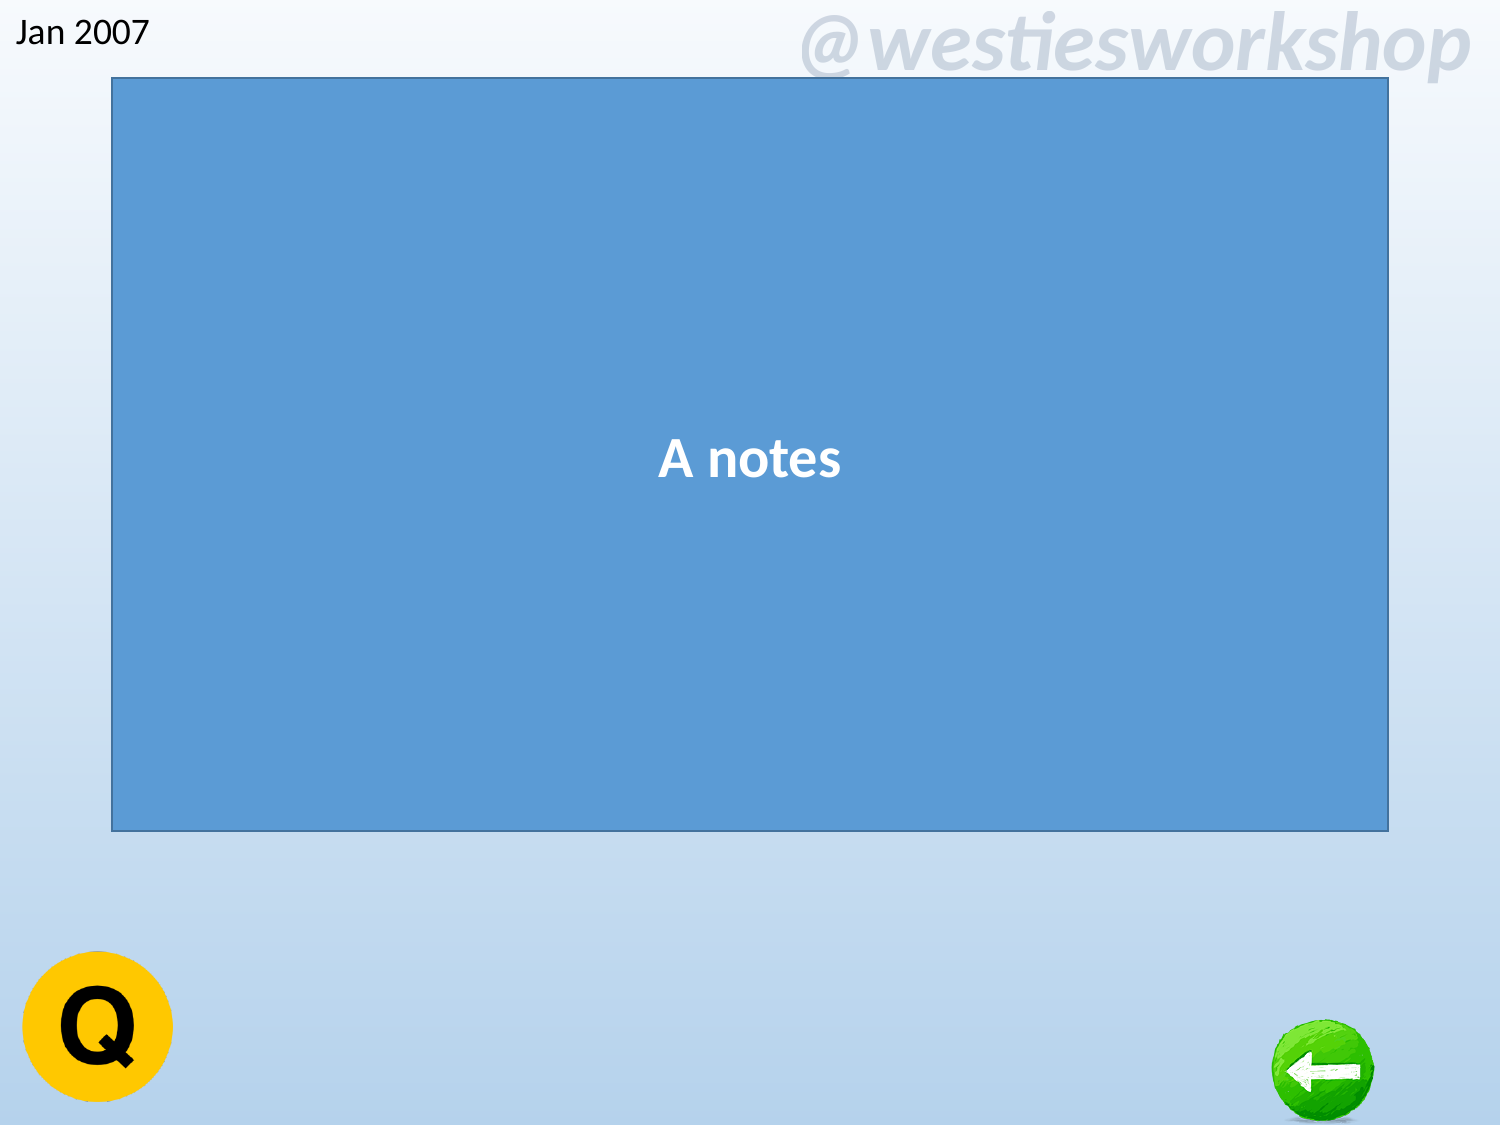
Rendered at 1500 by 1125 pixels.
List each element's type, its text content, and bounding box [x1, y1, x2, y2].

picture [1269, 1019, 1376, 1125]
picture [112, 78, 1388, 831]
text_box Jan 2007 [1, 0, 165, 60]
picture [0, 928, 197, 1125]
